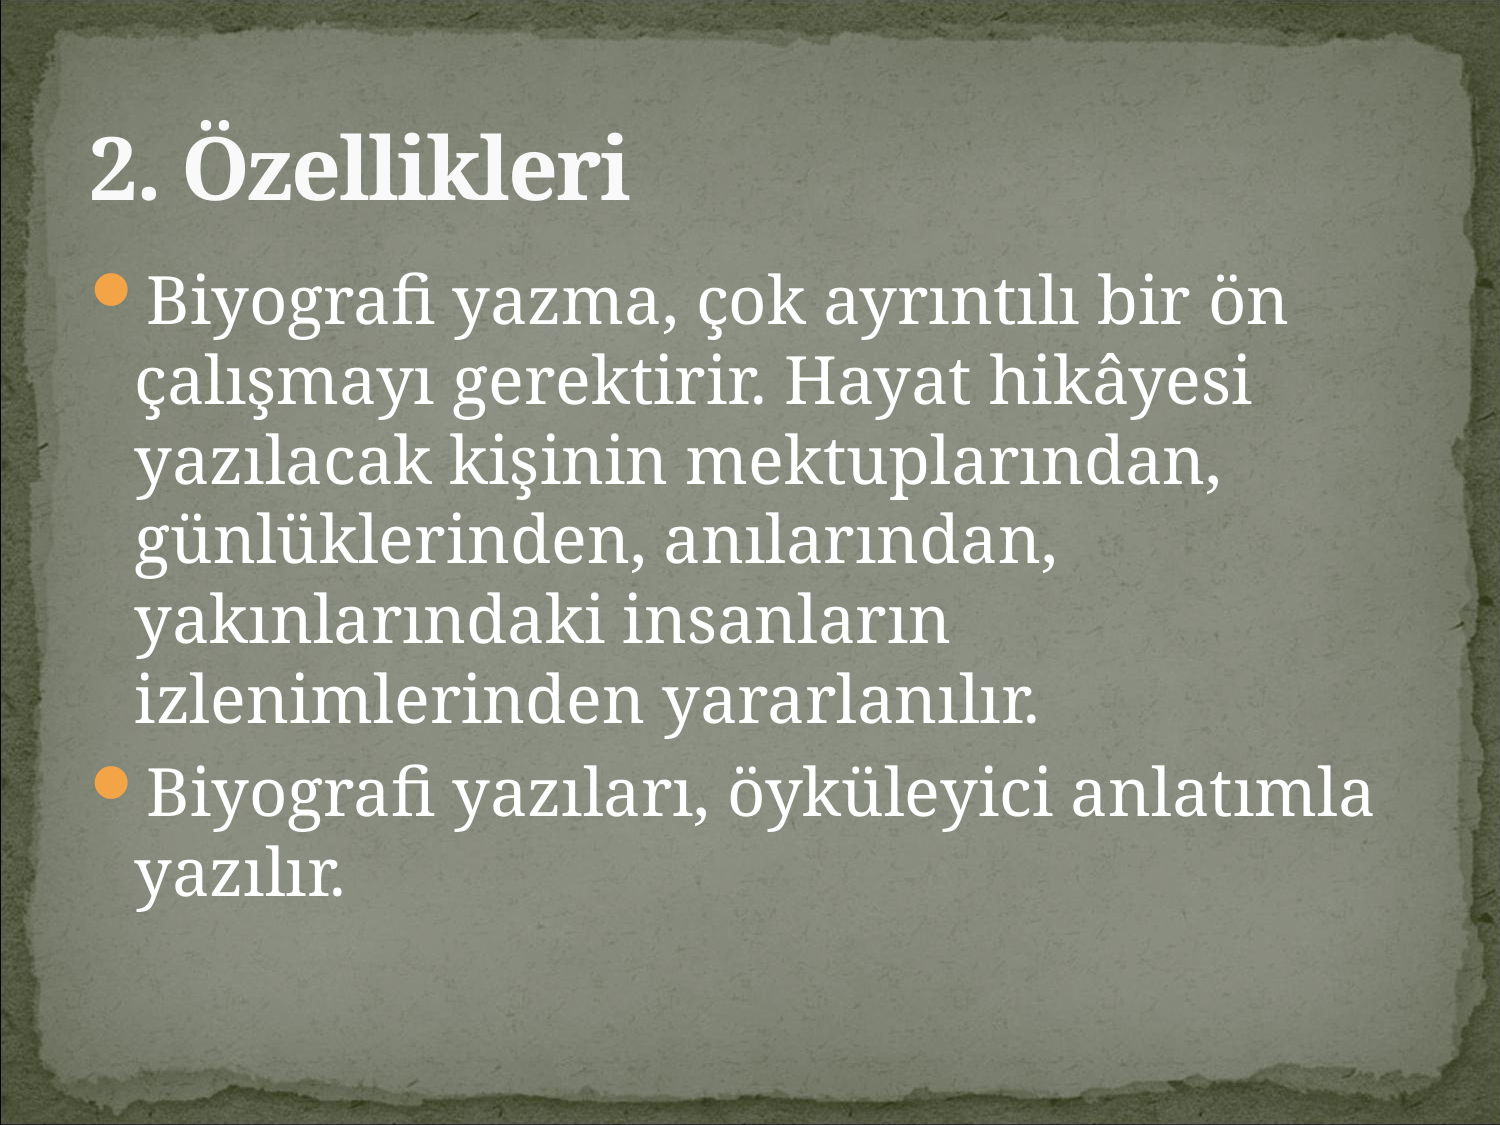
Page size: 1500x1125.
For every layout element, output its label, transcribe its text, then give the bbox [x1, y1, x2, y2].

list Biyografi yazma, çok ayrıntılı bir ön çalışmayı gerektirir. Hayat hikâyesi yazılacak kişinin mektuplarından, günlüklerinden, anılarından, yakınlarındaki insanların izlenimlerinden yararlanılır. Biyografi yazıları, öyküleyici anlatımla yazılır. [75, 249, 1425, 1000]
picture [0, 0, 1500, 1125]
title 2. Özellikleri [74, 24, 1425, 225]
